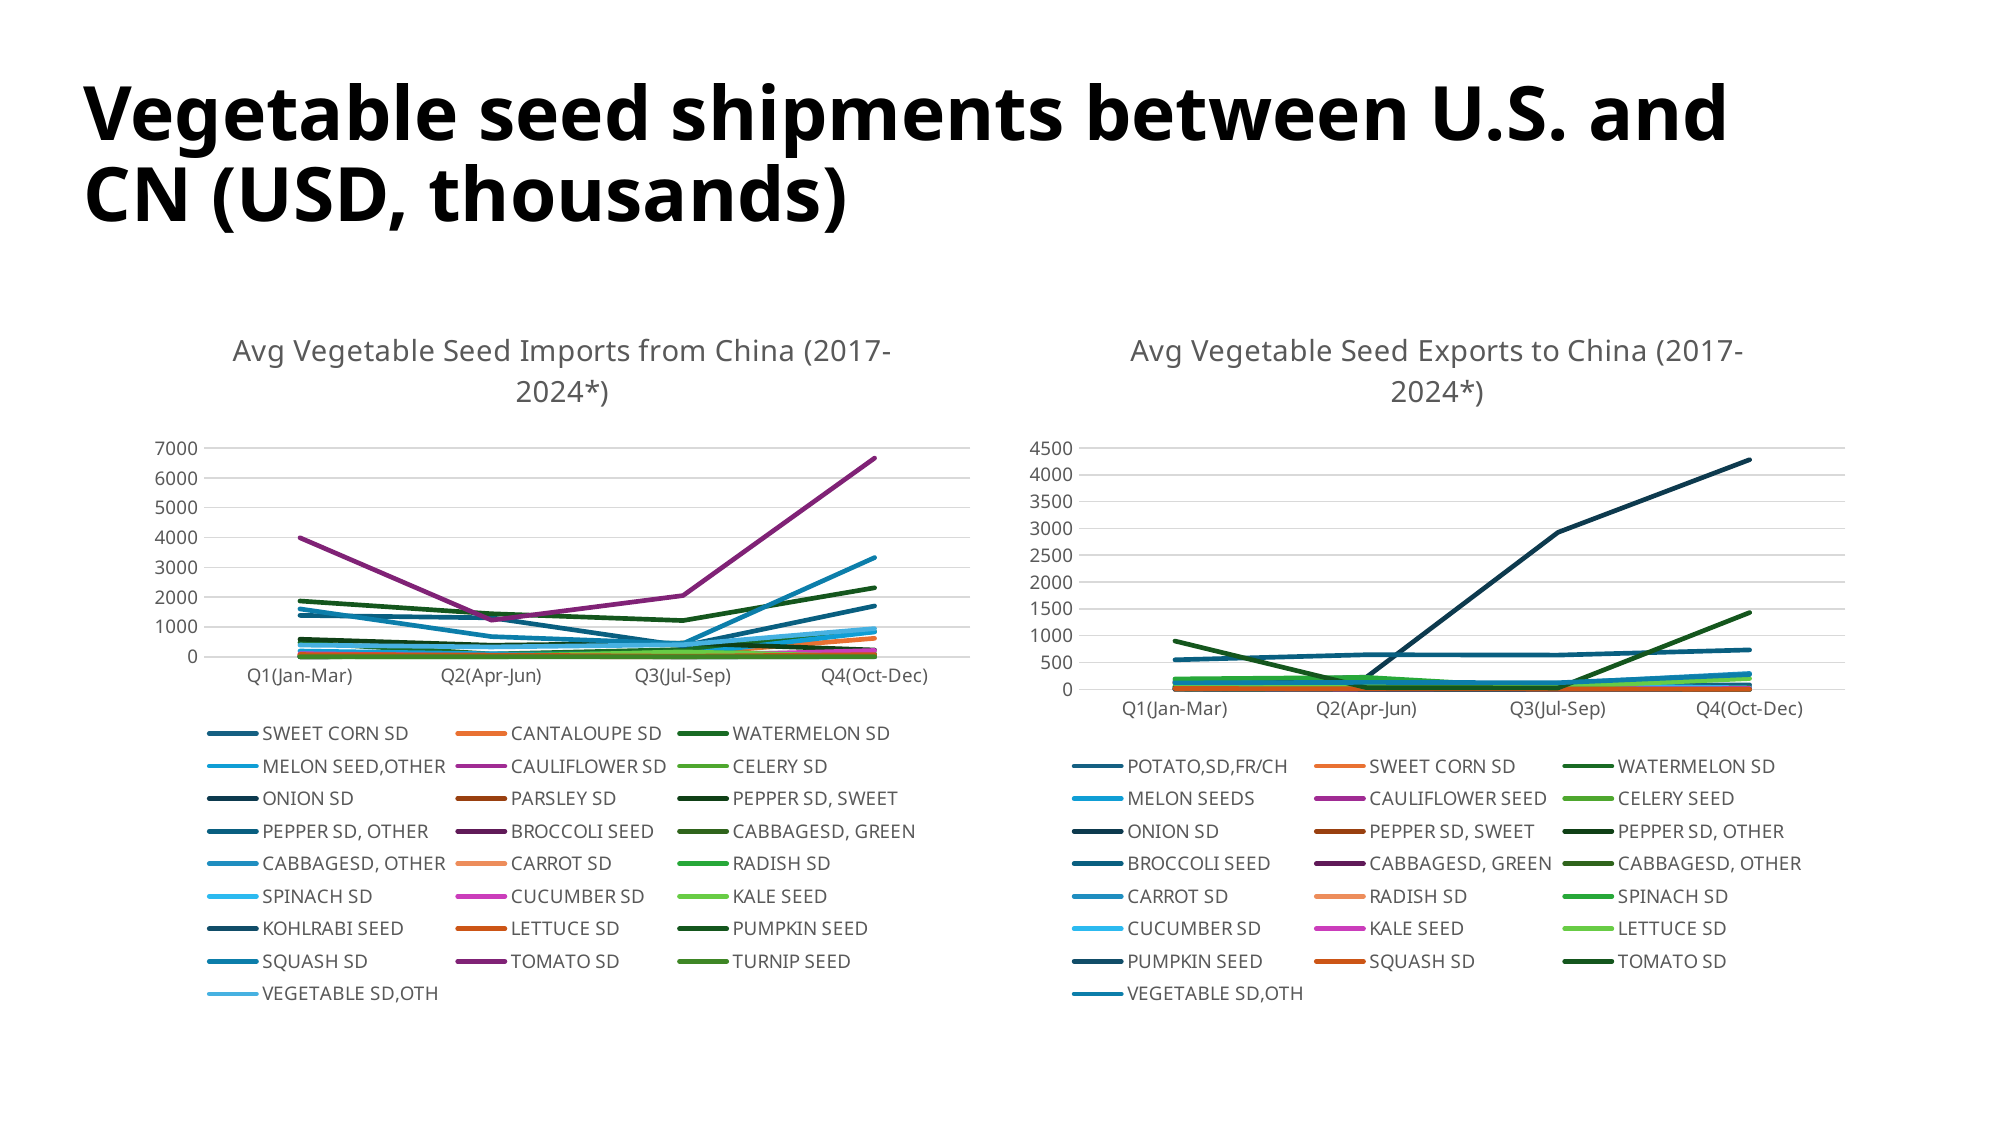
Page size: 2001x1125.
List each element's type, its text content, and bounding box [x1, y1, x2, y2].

text_box Vegetable seed shipments between U.S. and CN (USD, thousands) [68, 47, 1794, 266]
chart [1011, 298, 1863, 1014]
chart [136, 298, 988, 1014]
